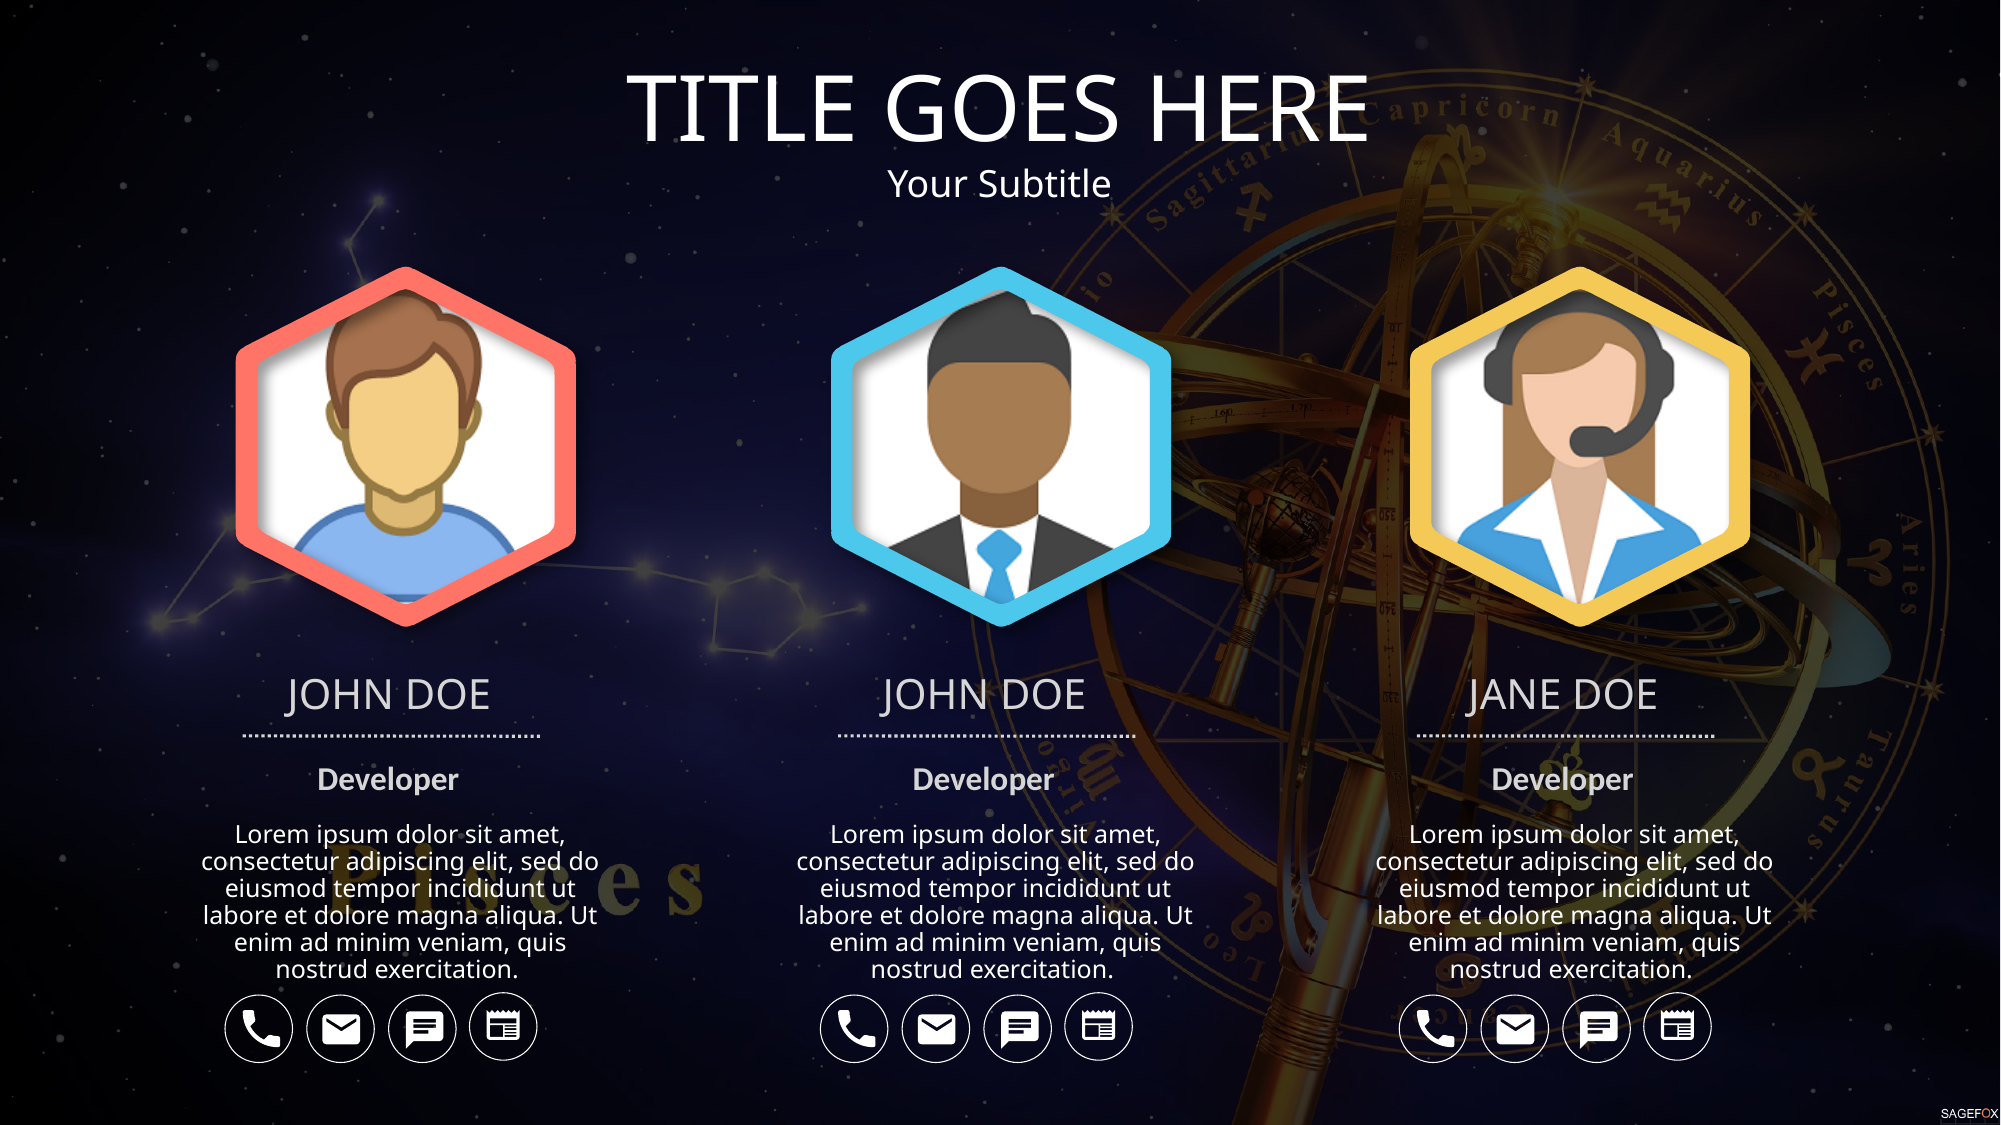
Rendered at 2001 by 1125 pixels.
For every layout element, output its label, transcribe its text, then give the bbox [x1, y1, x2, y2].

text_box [1399, 992, 1712, 1063]
text_box Lorem ipsum dolor sit amet, consectetur adipiscing elit, sed do eiusmod tempor incididunt ut labore et dolore magna aliqua. Ut enim ad minim veniam, quis nostrud exercitation. [783, 822, 1208, 973]
text_box Developer [213, 758, 564, 801]
text_box JOHN DOE [831, 674, 1138, 718]
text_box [224, 992, 537, 1063]
text_box TITLE GOES HERE Your Subtitle [548, 42, 1452, 212]
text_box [821, 276, 1182, 617]
text_box JANE DOE [1410, 674, 1717, 718]
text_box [225, 276, 586, 617]
text_box Developer [1387, 758, 1738, 801]
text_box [820, 992, 1133, 1063]
text_box JOHN DOE [235, 674, 543, 718]
picture [0, 0, 2001, 1125]
text_box Lorem ipsum dolor sit amet, consectetur adipiscing elit, sed do eiusmod tempor incididunt ut labore et dolore magna aliqua. Ut enim ad minim veniam, quis nostrud exercitation. [1362, 822, 1787, 973]
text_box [1399, 276, 1760, 617]
text_box Developer [808, 758, 1159, 801]
text_box Lorem ipsum dolor sit amet, consectetur adipiscing elit, sed do eiusmod tempor incididunt ut labore et dolore magna aliqua. Ut enim ad minim veniam, quis nostrud exercitation. [188, 822, 613, 973]
